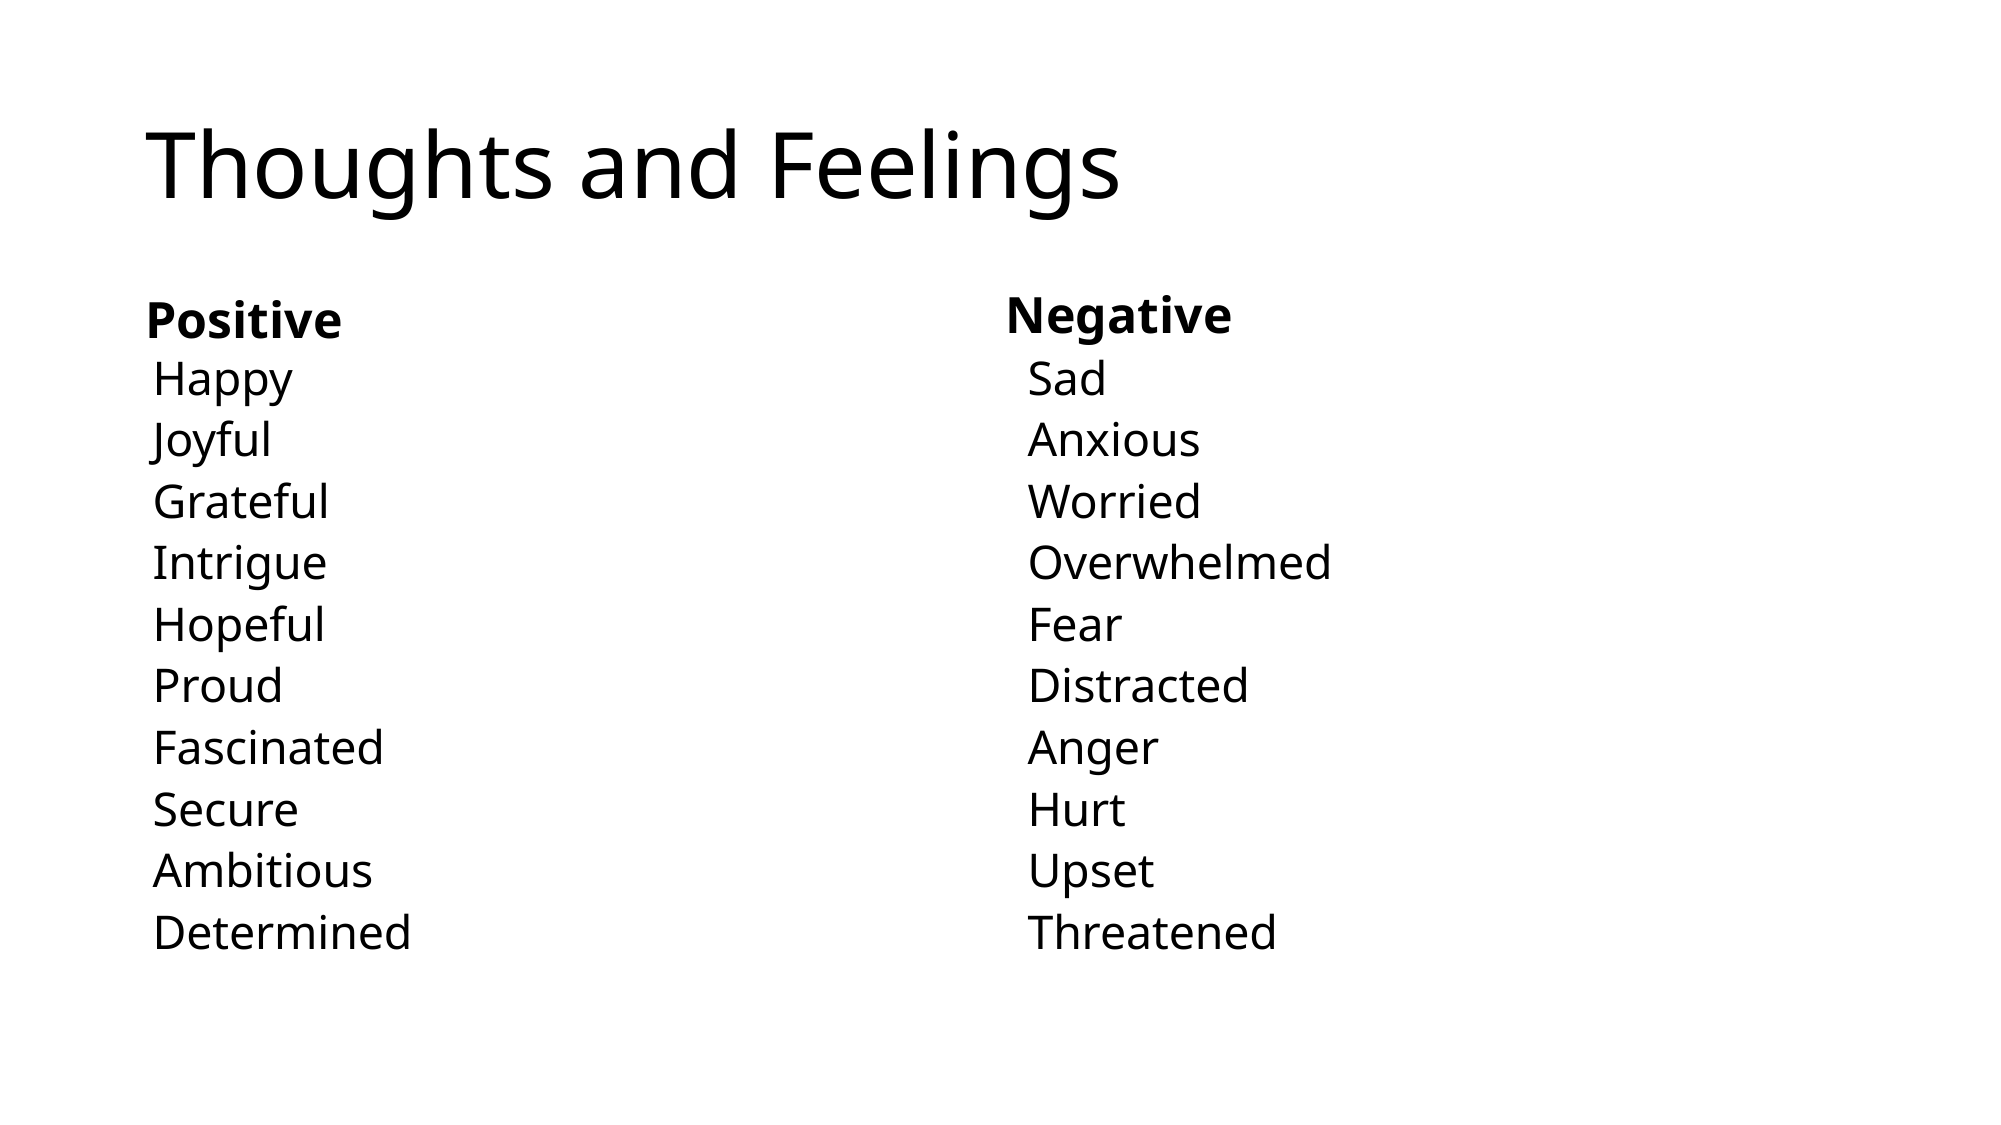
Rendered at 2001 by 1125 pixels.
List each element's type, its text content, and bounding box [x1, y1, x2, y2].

list Positive [137, 220, 985, 358]
title Thoughts and Feelings [137, 59, 1864, 278]
text_box Sad Anxious Worried Overwhelmed Fear Distracted Anger Hurt Upset Threatened [1019, 351, 1856, 1082]
list Negative [997, 216, 1849, 353]
text_box Happy Joyful Grateful Intrigue Hopeful Proud Fascinated Secure Ambitious Determined [145, 351, 977, 1082]
